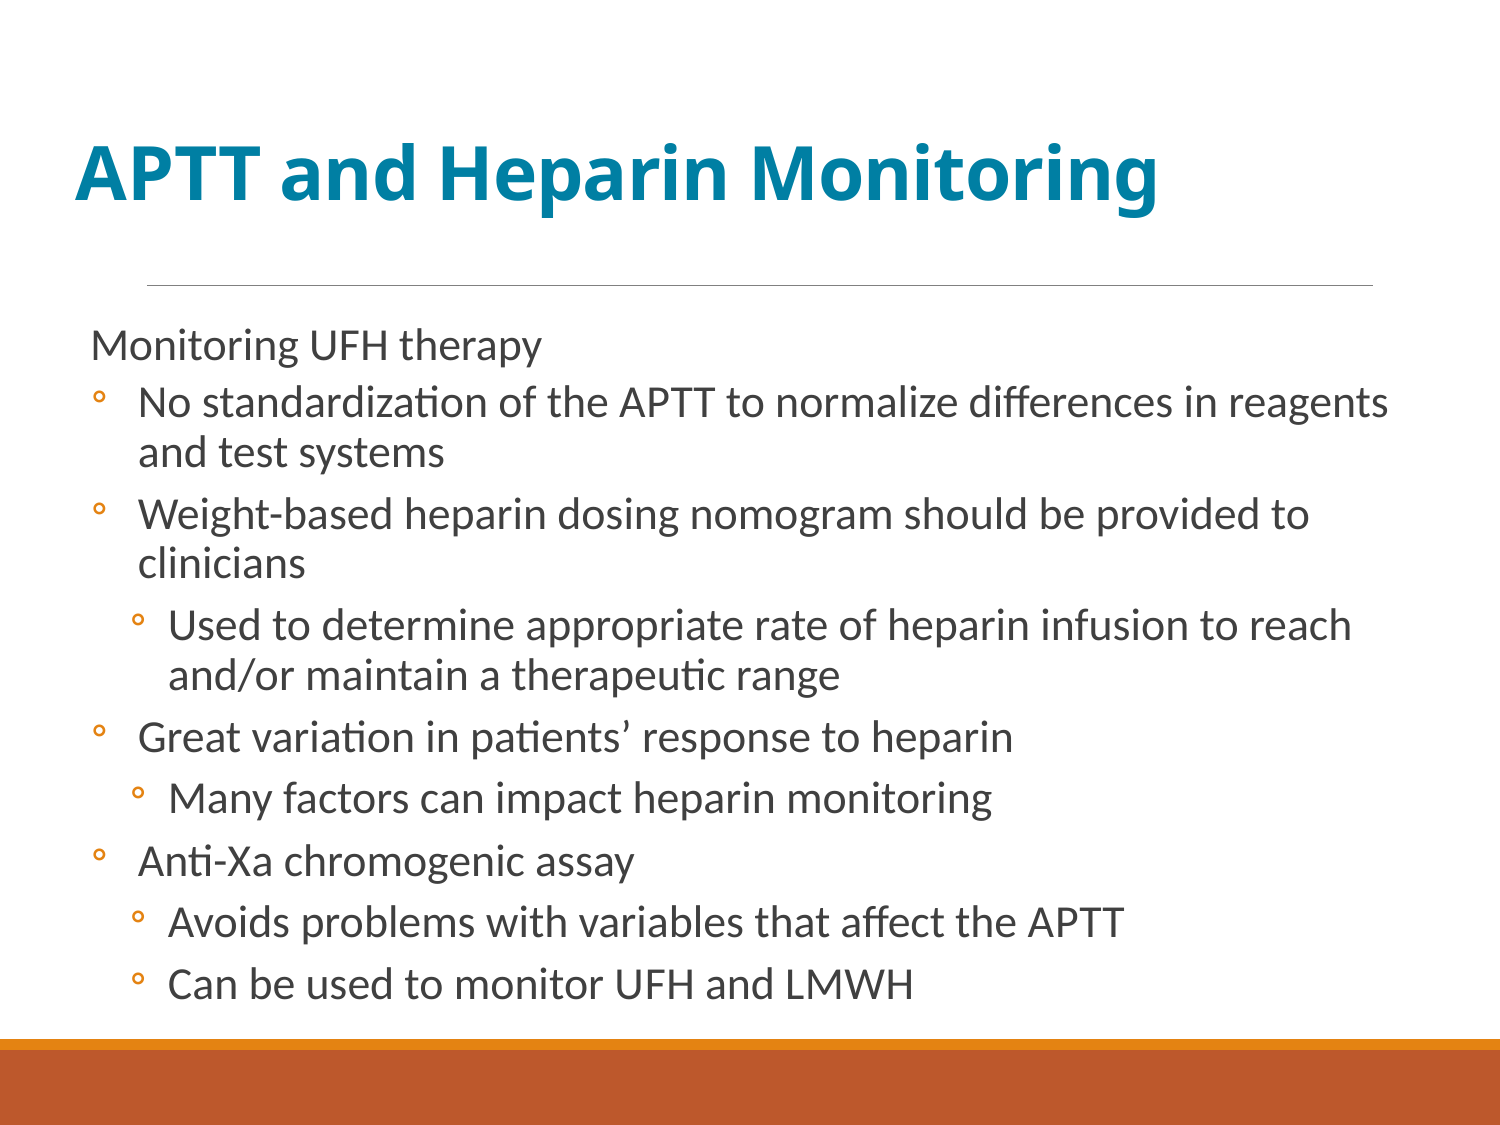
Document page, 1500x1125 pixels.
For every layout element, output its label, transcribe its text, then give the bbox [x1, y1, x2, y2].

list Monitoring U F H therapy No standardization of the A P T T to normalize differences in reagents and test systems Weight-based heparin dosing nomogram should be provided to clinicians Used to determine appropriate rate of heparin infusion to reach and/or maintain a therapeutic range Great variation in patients’ response to heparin Many factors can impact heparin monitoring Anti-X a chromogenic assay Avoids problems with variables that affect the A P T T Can be used to monitor U F H and L M W H [75, 320, 1458, 1101]
title A P T T and Heparin Monitoring [75, 35, 1425, 216]
